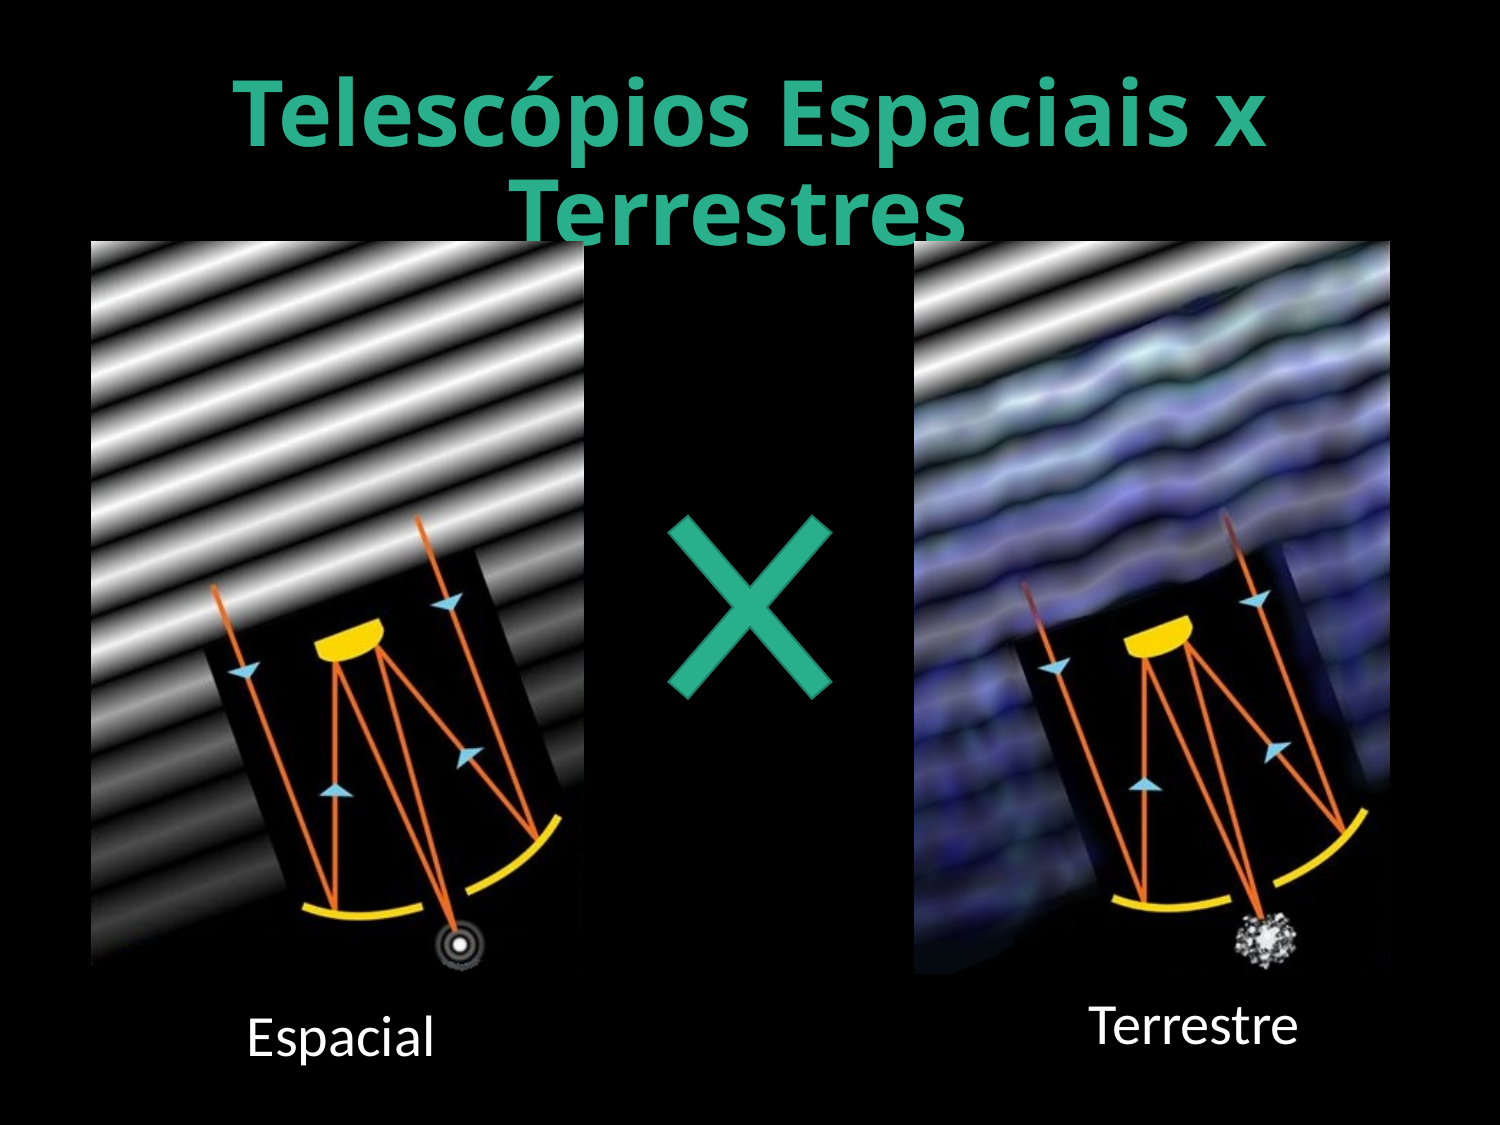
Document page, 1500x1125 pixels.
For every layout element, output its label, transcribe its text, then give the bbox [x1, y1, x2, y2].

text_box Telescópios Espaciais x Terrestres [103, 59, 1397, 278]
text_box [666, 514, 833, 701]
text_box Espacial [204, 992, 479, 1076]
picture [91, 241, 584, 992]
text_box Terrestre [1057, 979, 1332, 1064]
picture [914, 241, 1390, 974]
